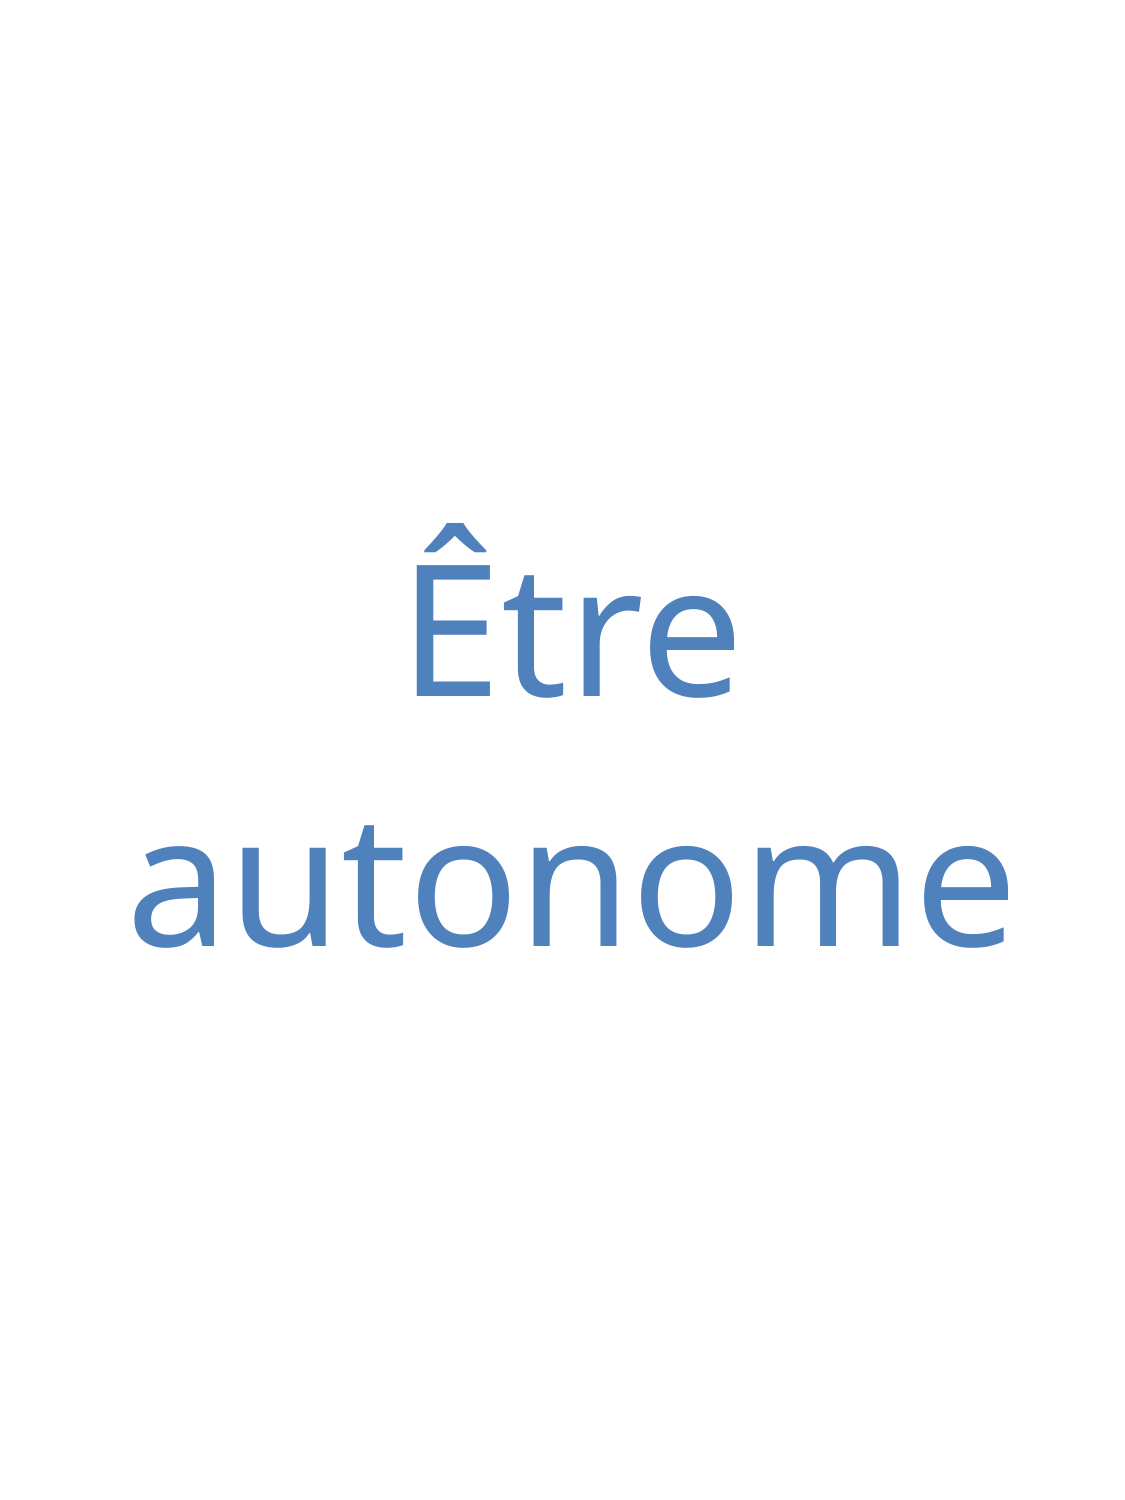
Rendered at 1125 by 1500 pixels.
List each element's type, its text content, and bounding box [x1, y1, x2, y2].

title Être autonome [93, 0, 1050, 1500]
